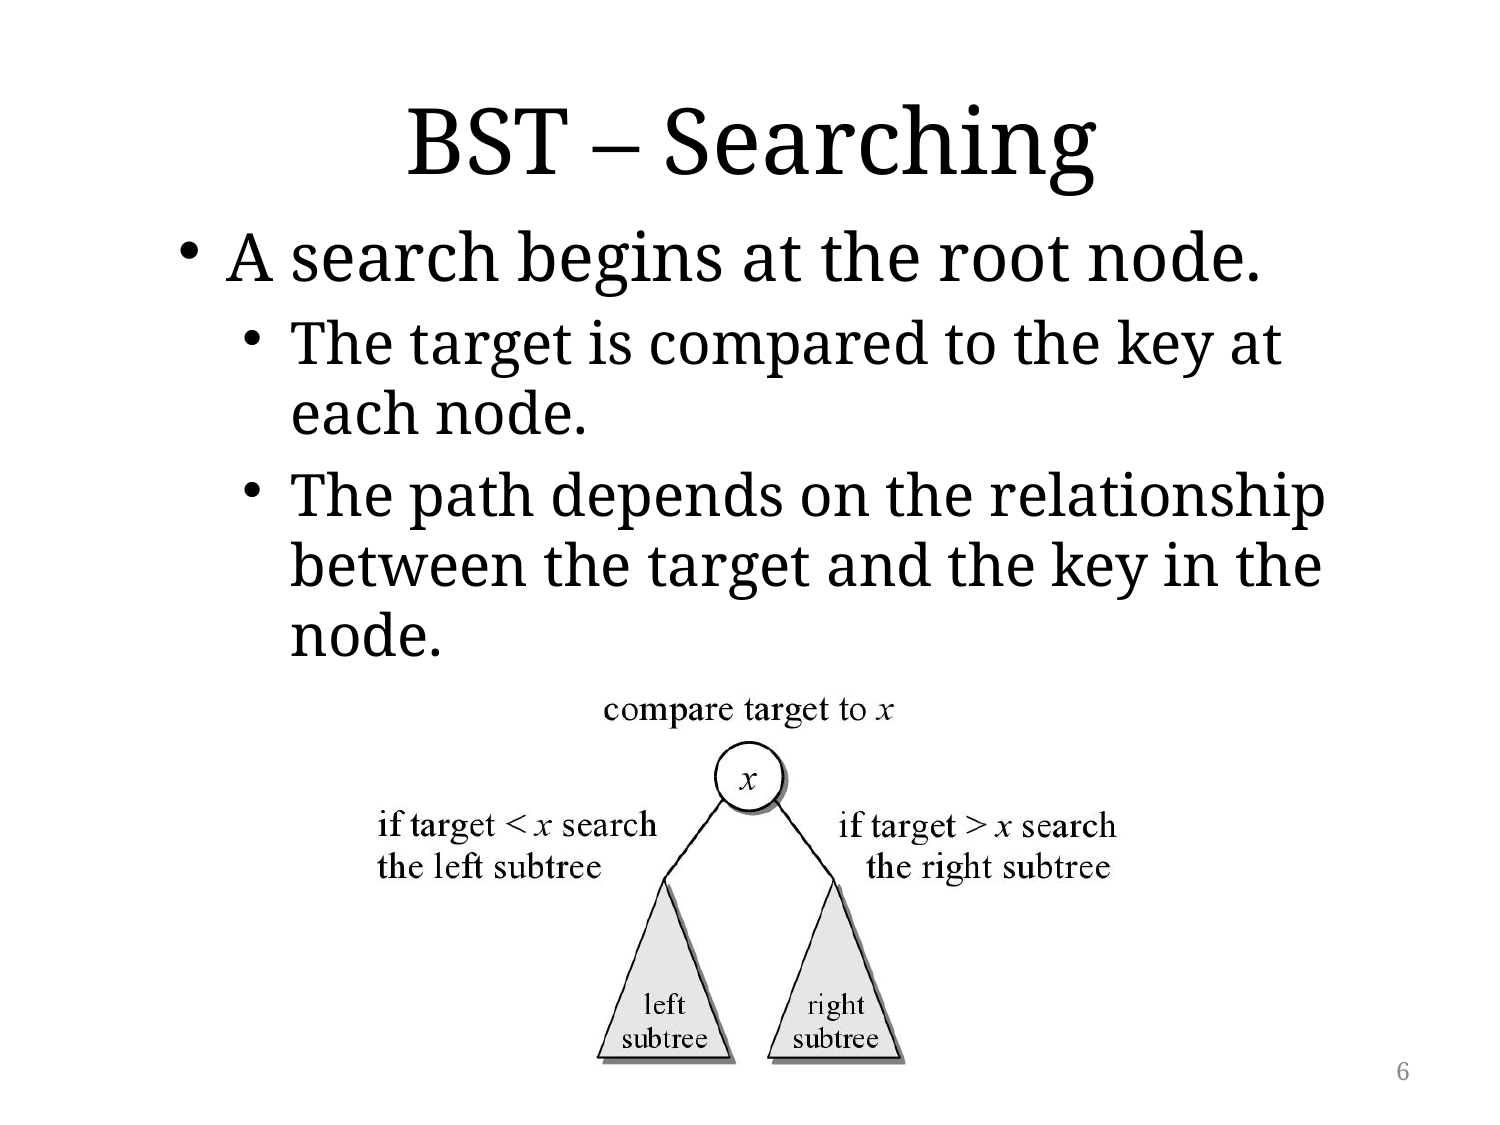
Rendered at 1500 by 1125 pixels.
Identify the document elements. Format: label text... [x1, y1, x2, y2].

title BST – Searching [74, 44, 1429, 233]
slide_number 6 [1074, 1042, 1425, 1103]
picture [377, 686, 1123, 1066]
list A search begins at the root node. The target is compared to the key at each node. The path depends on the relationship between the target and the key in the node. [147, 207, 1404, 950]
